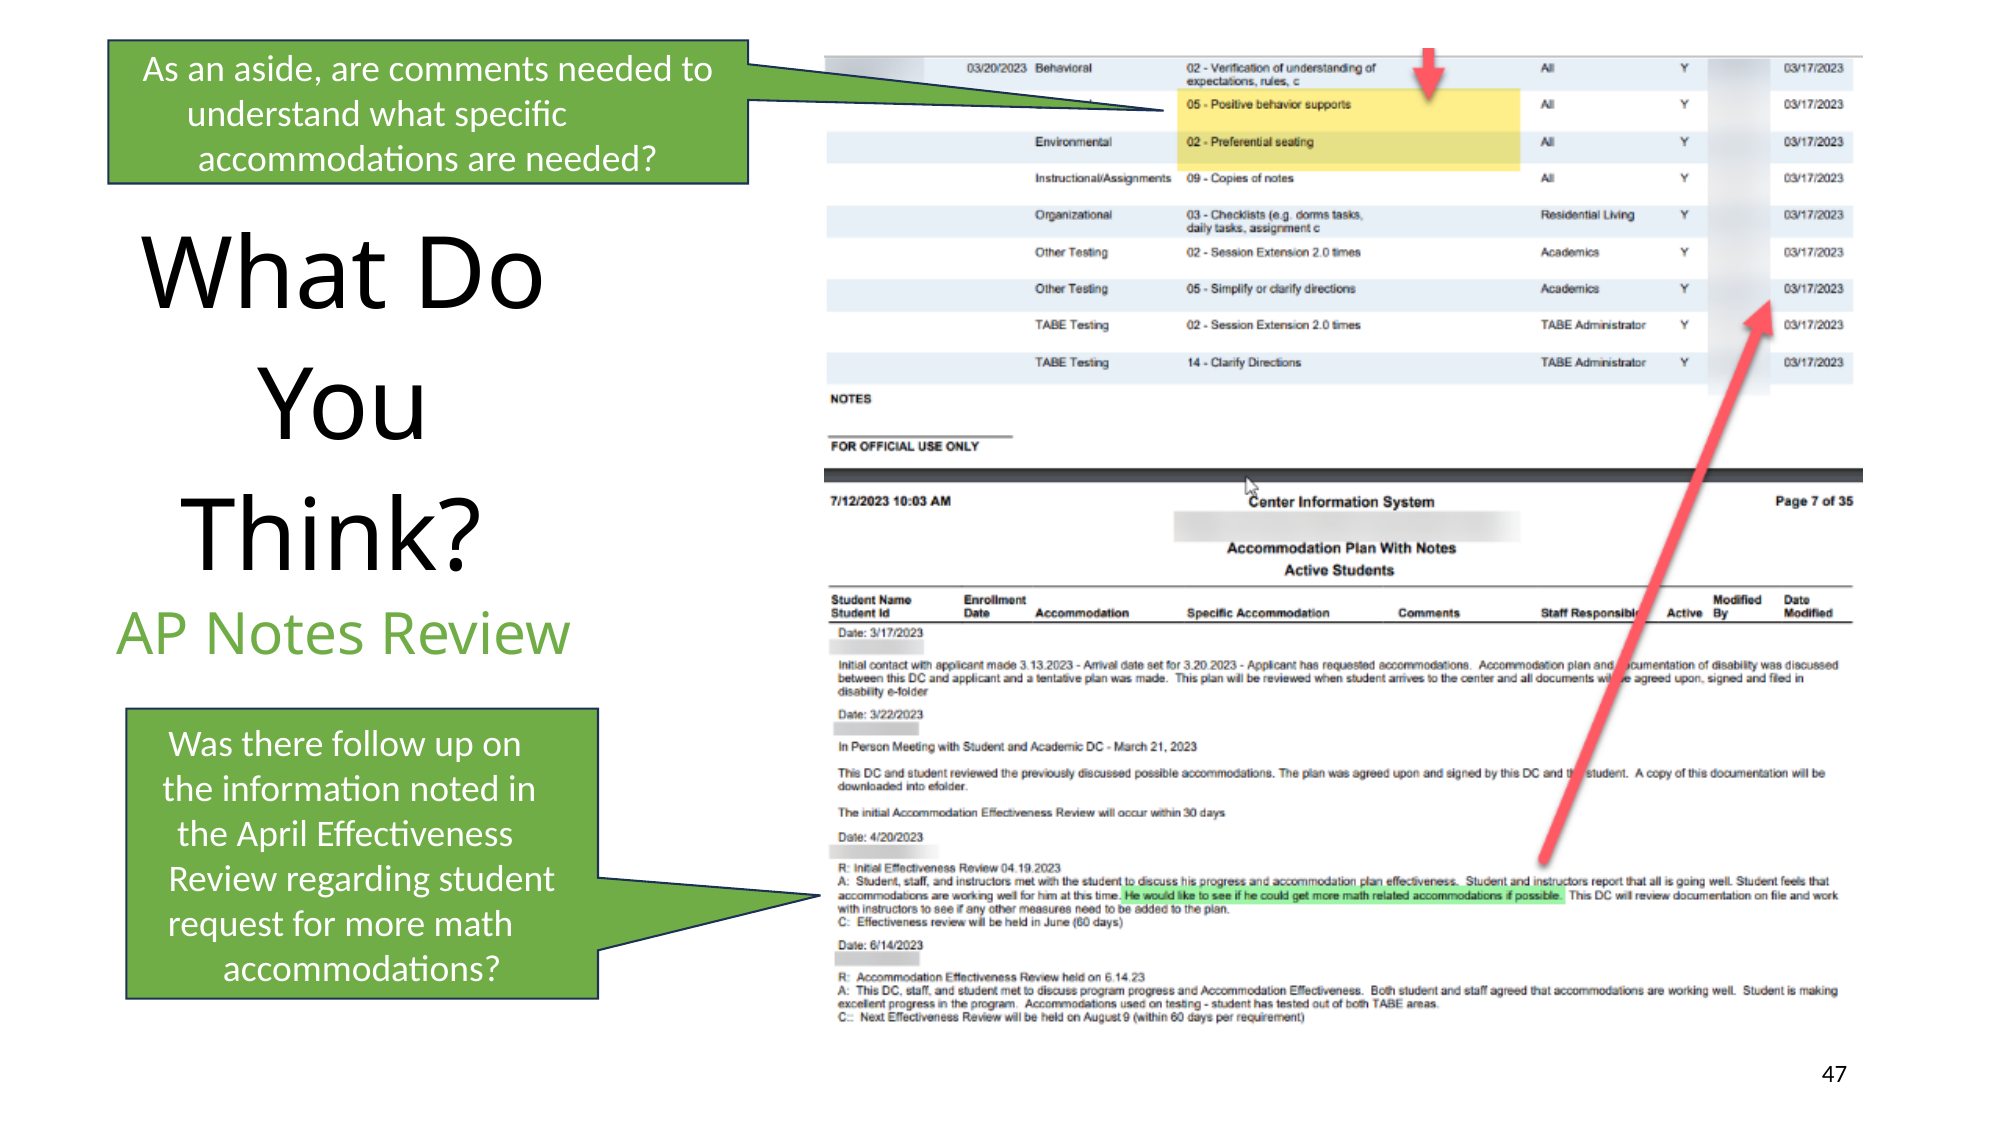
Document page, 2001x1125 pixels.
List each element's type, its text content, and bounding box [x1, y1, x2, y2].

picture [824, 48, 1863, 1028]
text_box As an aside, are comments needed to understand what specific accommodations are needed? [107, 39, 824, 185]
title What Do You Think? AP Notes Review [90, 155, 598, 709]
slide_number 47 [1412, 1042, 1863, 1103]
text_box Was there follow up on the information noted in the April Effectiveness Review regarding student request for more math accommodations? [125, 707, 821, 1000]
